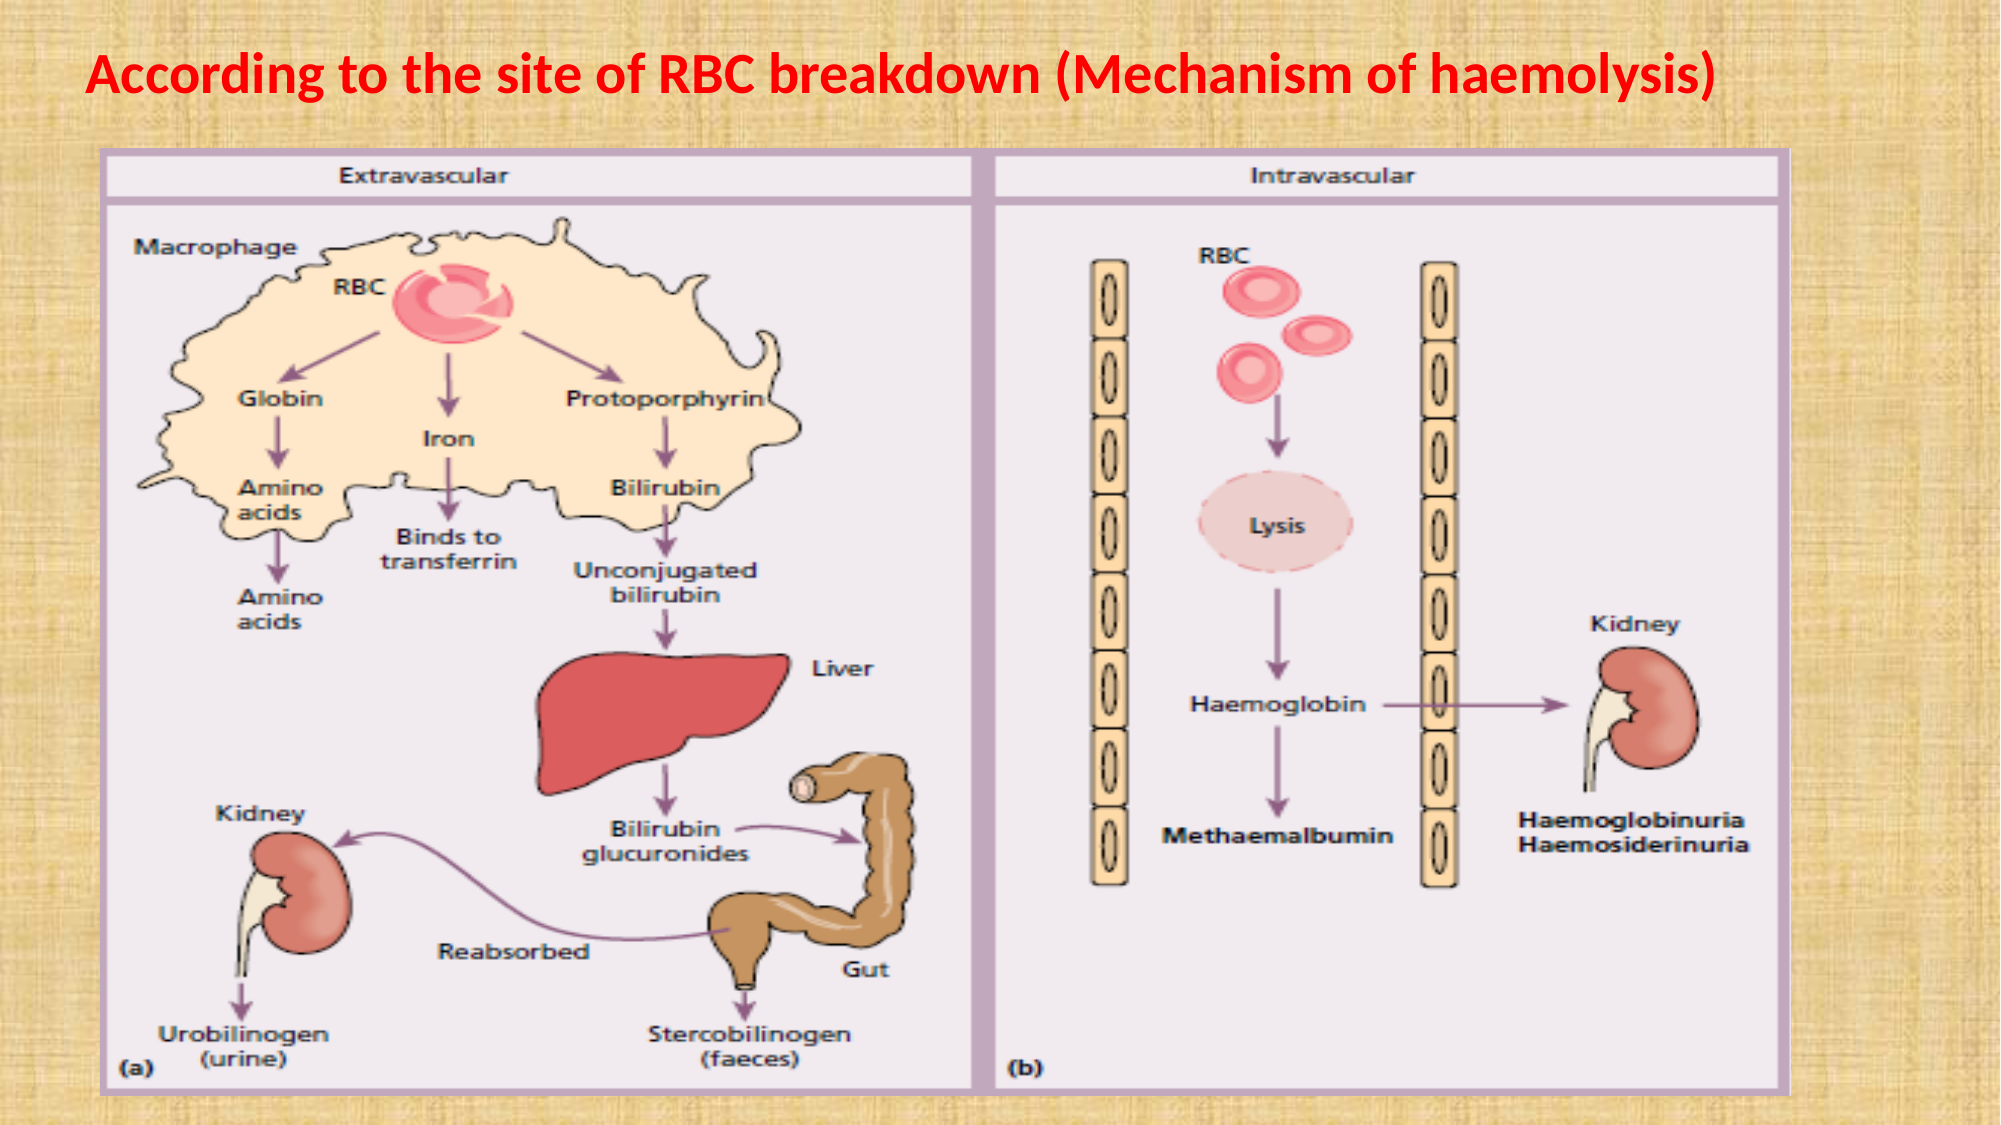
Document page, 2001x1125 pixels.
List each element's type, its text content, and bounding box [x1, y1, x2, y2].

text_box According to the site of RBC breakdown (Mechanism of haemolysis) [70, 27, 1839, 113]
picture [0, 0, 2001, 1125]
